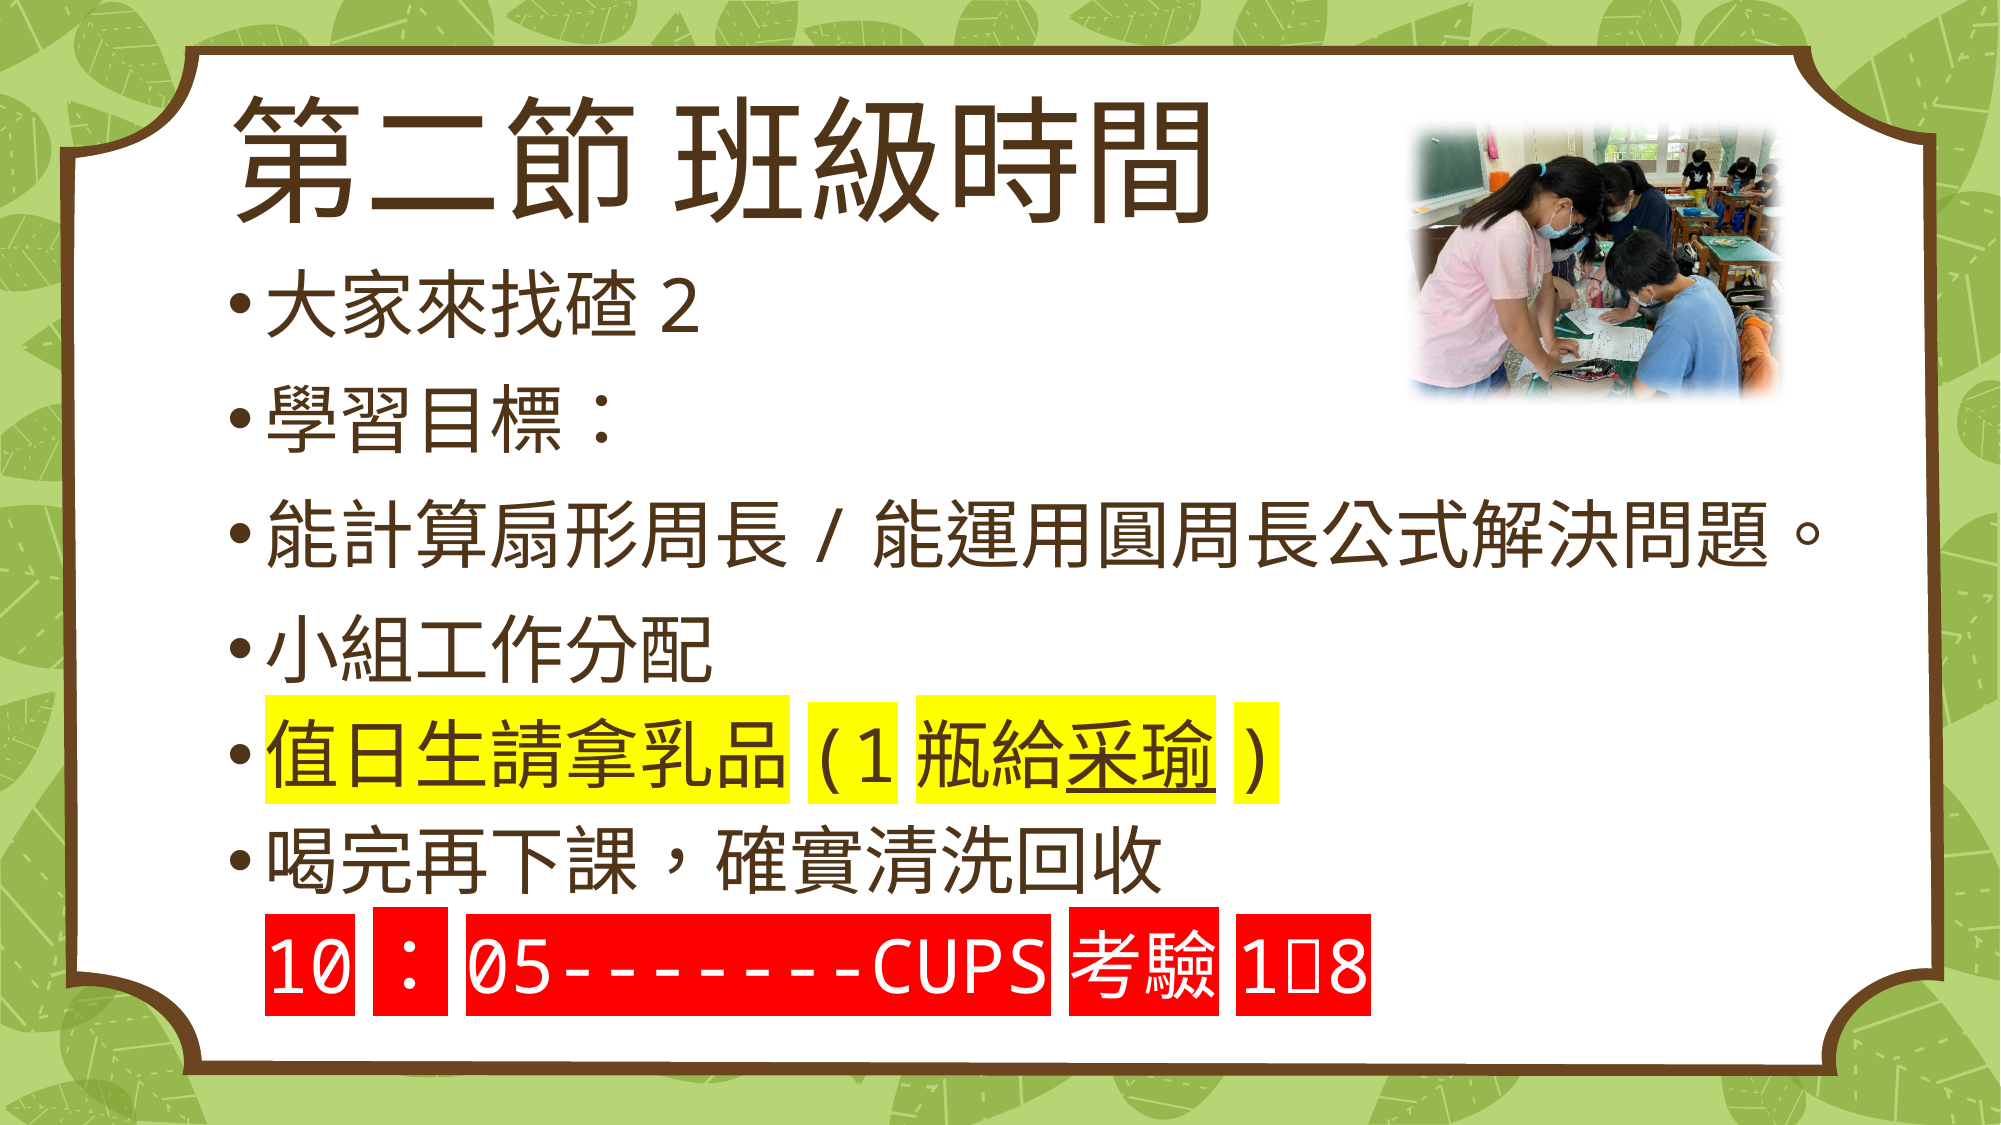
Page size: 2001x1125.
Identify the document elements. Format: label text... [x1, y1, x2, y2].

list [1402, 117, 1788, 407]
list 大家來找碴2 學習目標： 能計算扇形周長/能運用圓周長公式解決問題。 小組工作分配 值日生請拿乳品(1瓶給采瑜) 喝完再下課，確實清洗回收 10：05-------CUPS考驗18 [212, 249, 1823, 1033]
title 第二節 班級時間 [212, 74, 1788, 249]
